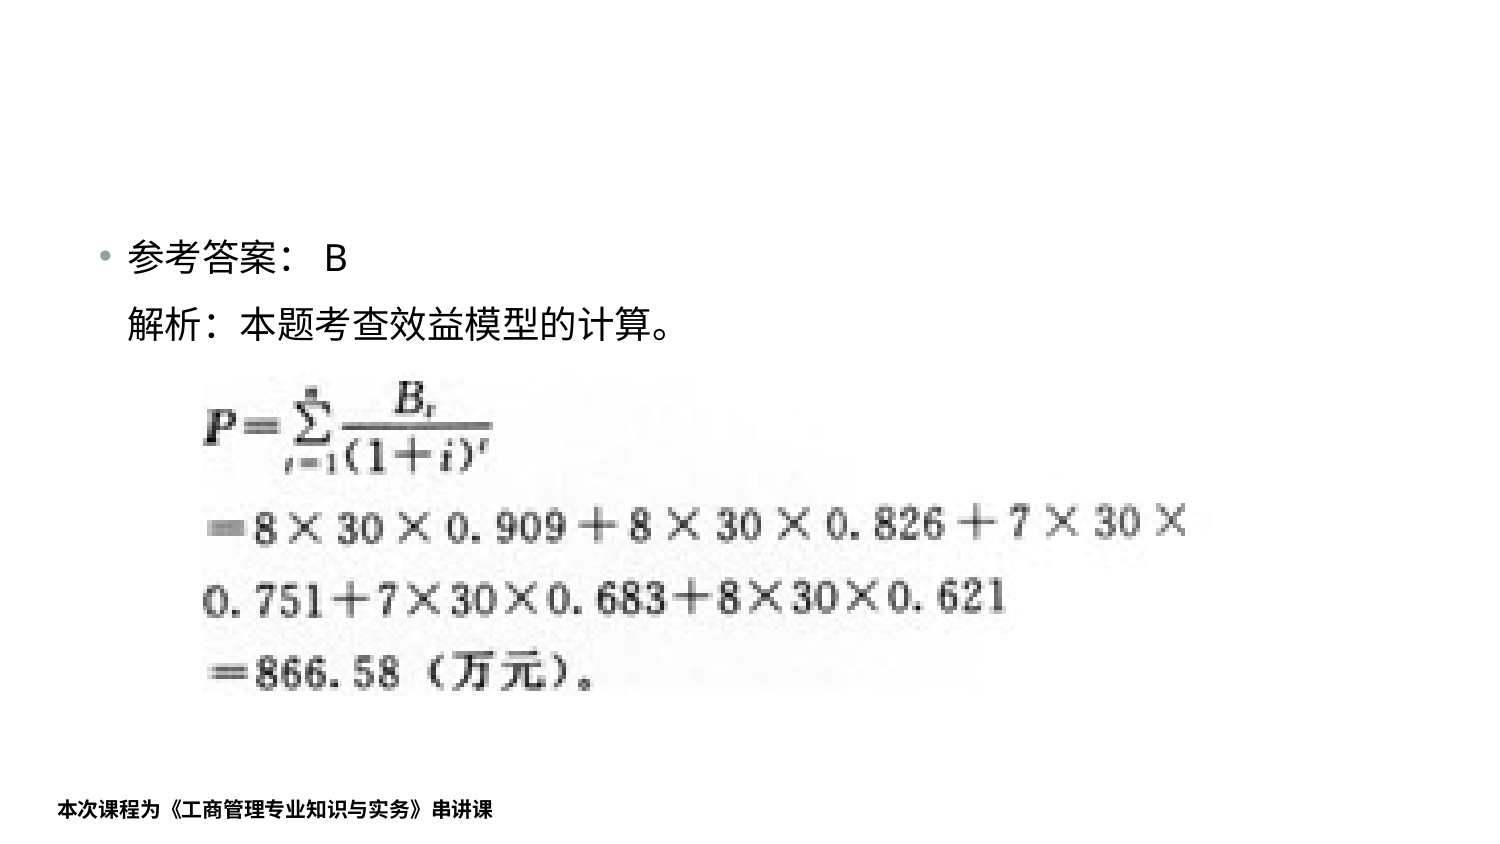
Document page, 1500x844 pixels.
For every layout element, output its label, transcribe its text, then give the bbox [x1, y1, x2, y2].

list 参考答案：B 解析：本题考查效益模型的计算。 [69, 152, 1455, 795]
picture [41, 373, 1385, 696]
